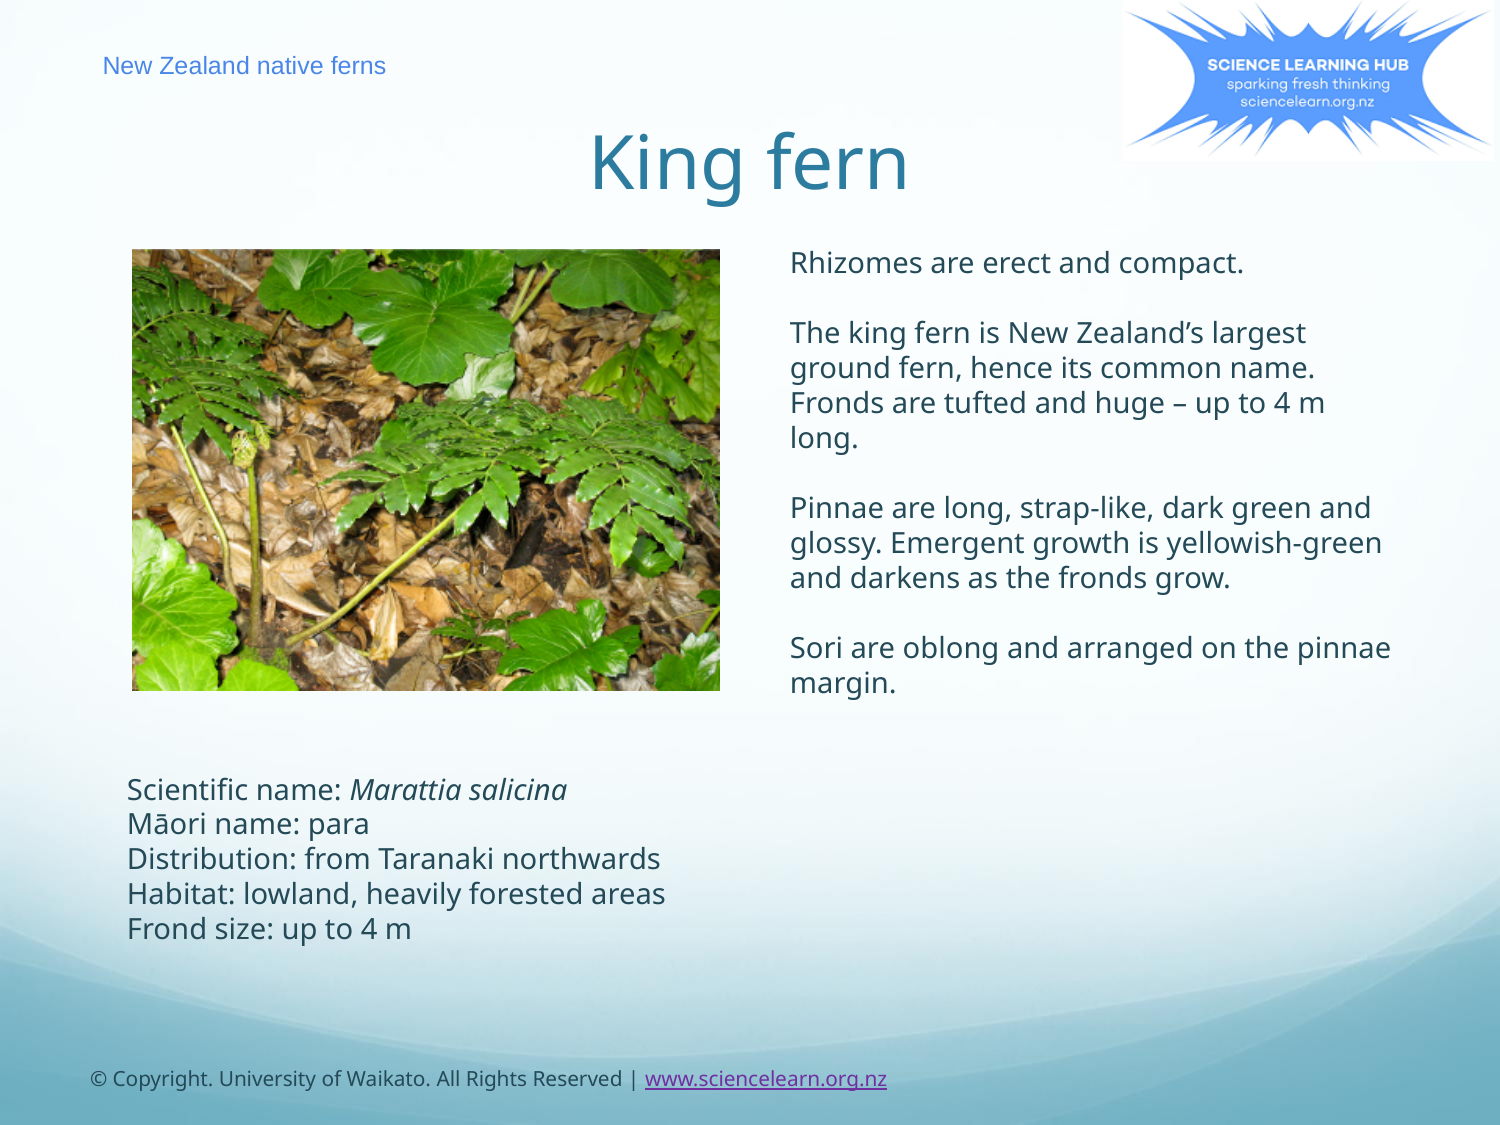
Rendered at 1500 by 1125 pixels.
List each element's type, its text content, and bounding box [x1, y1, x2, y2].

text_box Rhizomes are erect and compact. The king fern is New Zealand’s largest ground fern, hence its common name. Fronds are tufted and huge – up to 4 m long. Pinnae are long, strap-like, dark green and glossy. Emergent growth is yellowish-green and darkens as the fronds grow. Sori are oblong and arranged on the pinnae margin. [774, 237, 1412, 741]
text_box New Zealand native ferns [87, 49, 1225, 79]
text_box © Copyright. University of Waikato. All Rights Reserved | www.sciencelearn.org.nz [74, 1049, 1057, 1110]
text_box Scientific name: Marattia salicina Māori name: para Distribution: from Taranaki northwards Habitat: lowland, heavily forested areas Frond size: up to 4 m [111, 763, 1258, 953]
title King fern [90, 62, 1410, 213]
picture [0, 0, 1500, 1125]
